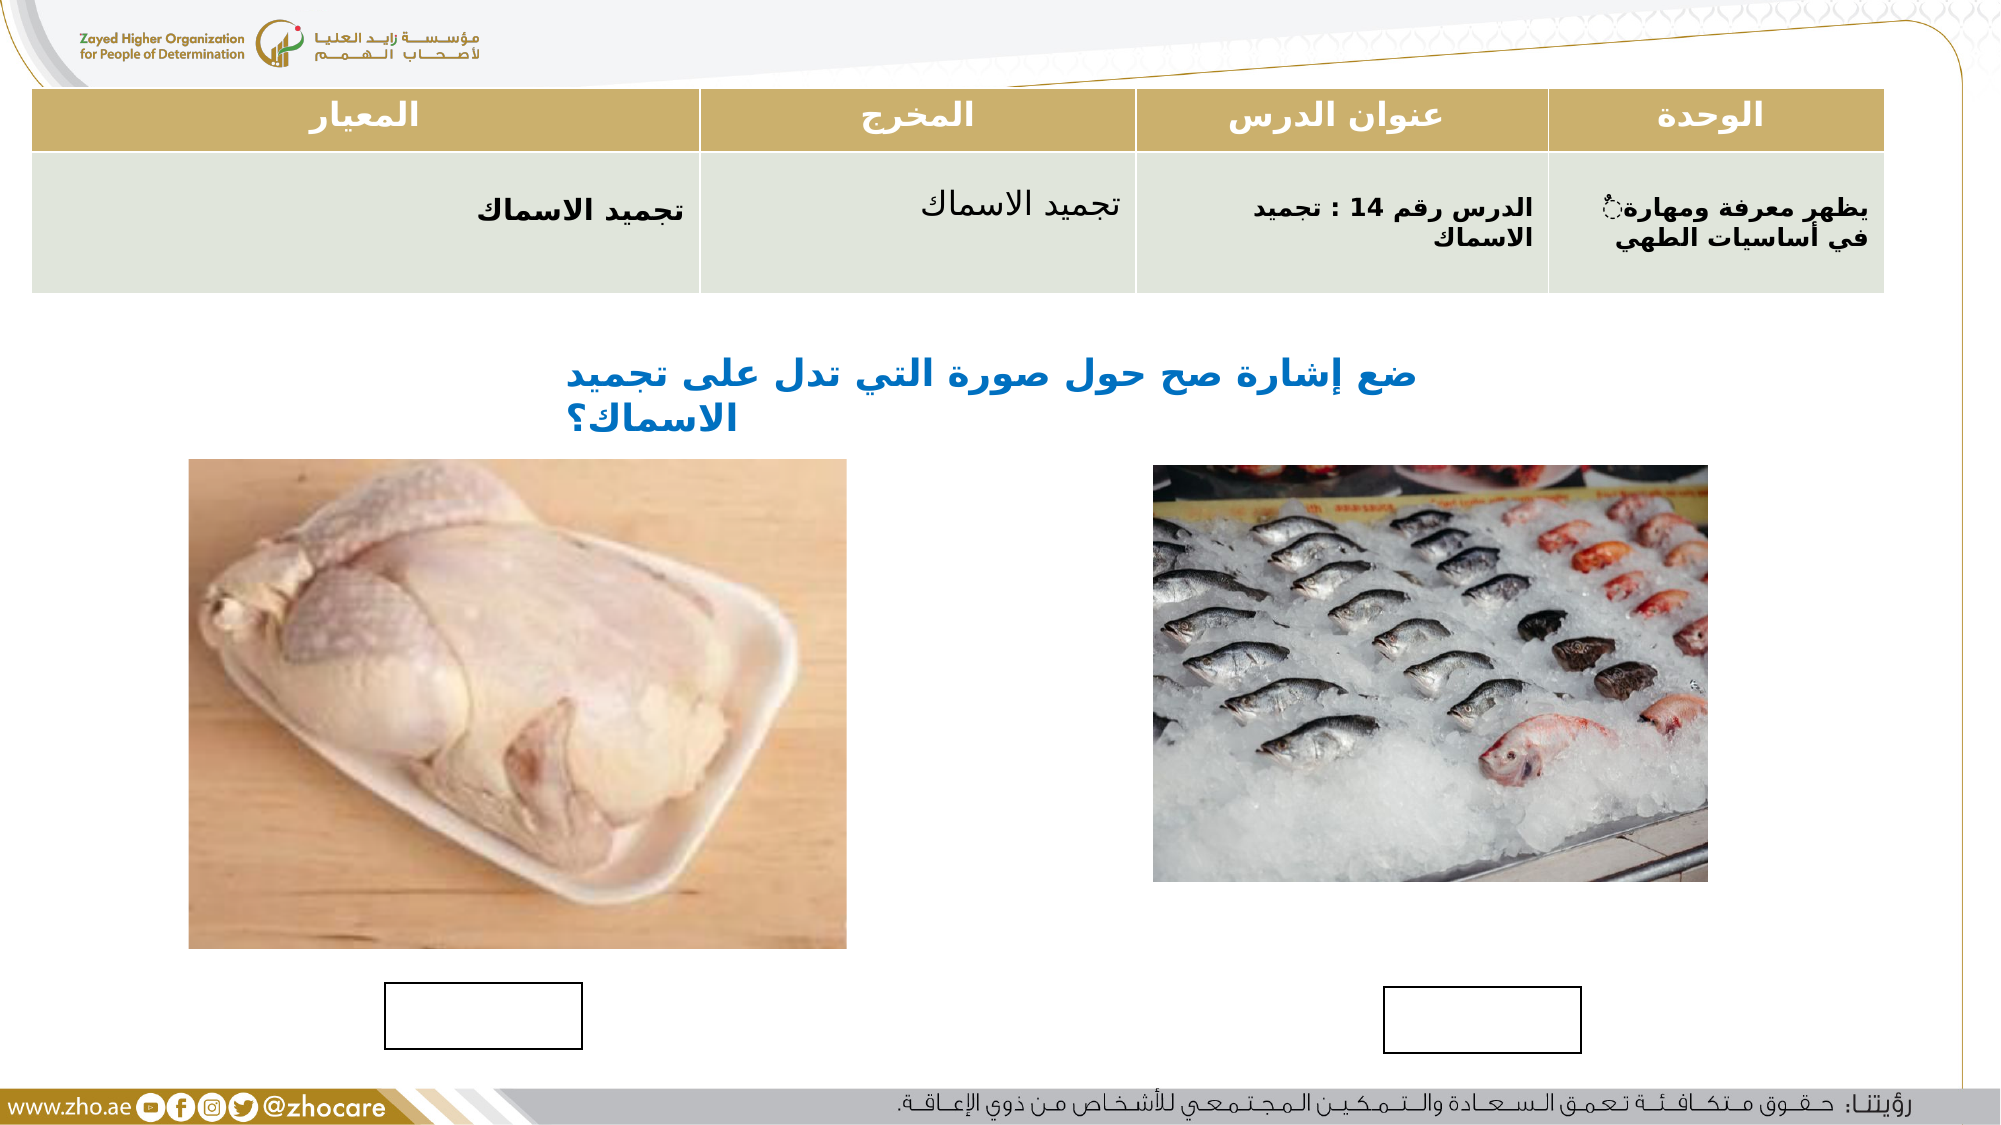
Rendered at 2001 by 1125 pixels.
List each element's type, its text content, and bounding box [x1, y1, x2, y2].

text_box ضع إشارة صح حول صورة التي تدل على تجميد الاسماك؟ [550, 342, 1552, 447]
table_header الوحدة [1549, 89, 1884, 151]
table_header المخرج [701, 89, 1135, 151]
table_cell تجميد الاسماك [701, 153, 1135, 293]
table_header المعيار [32, 89, 699, 151]
table_cell ٌيظهر معرفة ومهارة في أساسيات الطهي [1549, 153, 1884, 293]
table_cell الدرس رقم 14 : تجميد الاسماك [1137, 153, 1548, 293]
table_cell تجميد الاسماك [32, 153, 699, 293]
text_box [385, 983, 582, 1049]
table_header عنوان الدرس [1137, 89, 1548, 151]
picture [0, 0, 2001, 1125]
text_box [1384, 987, 1581, 1053]
